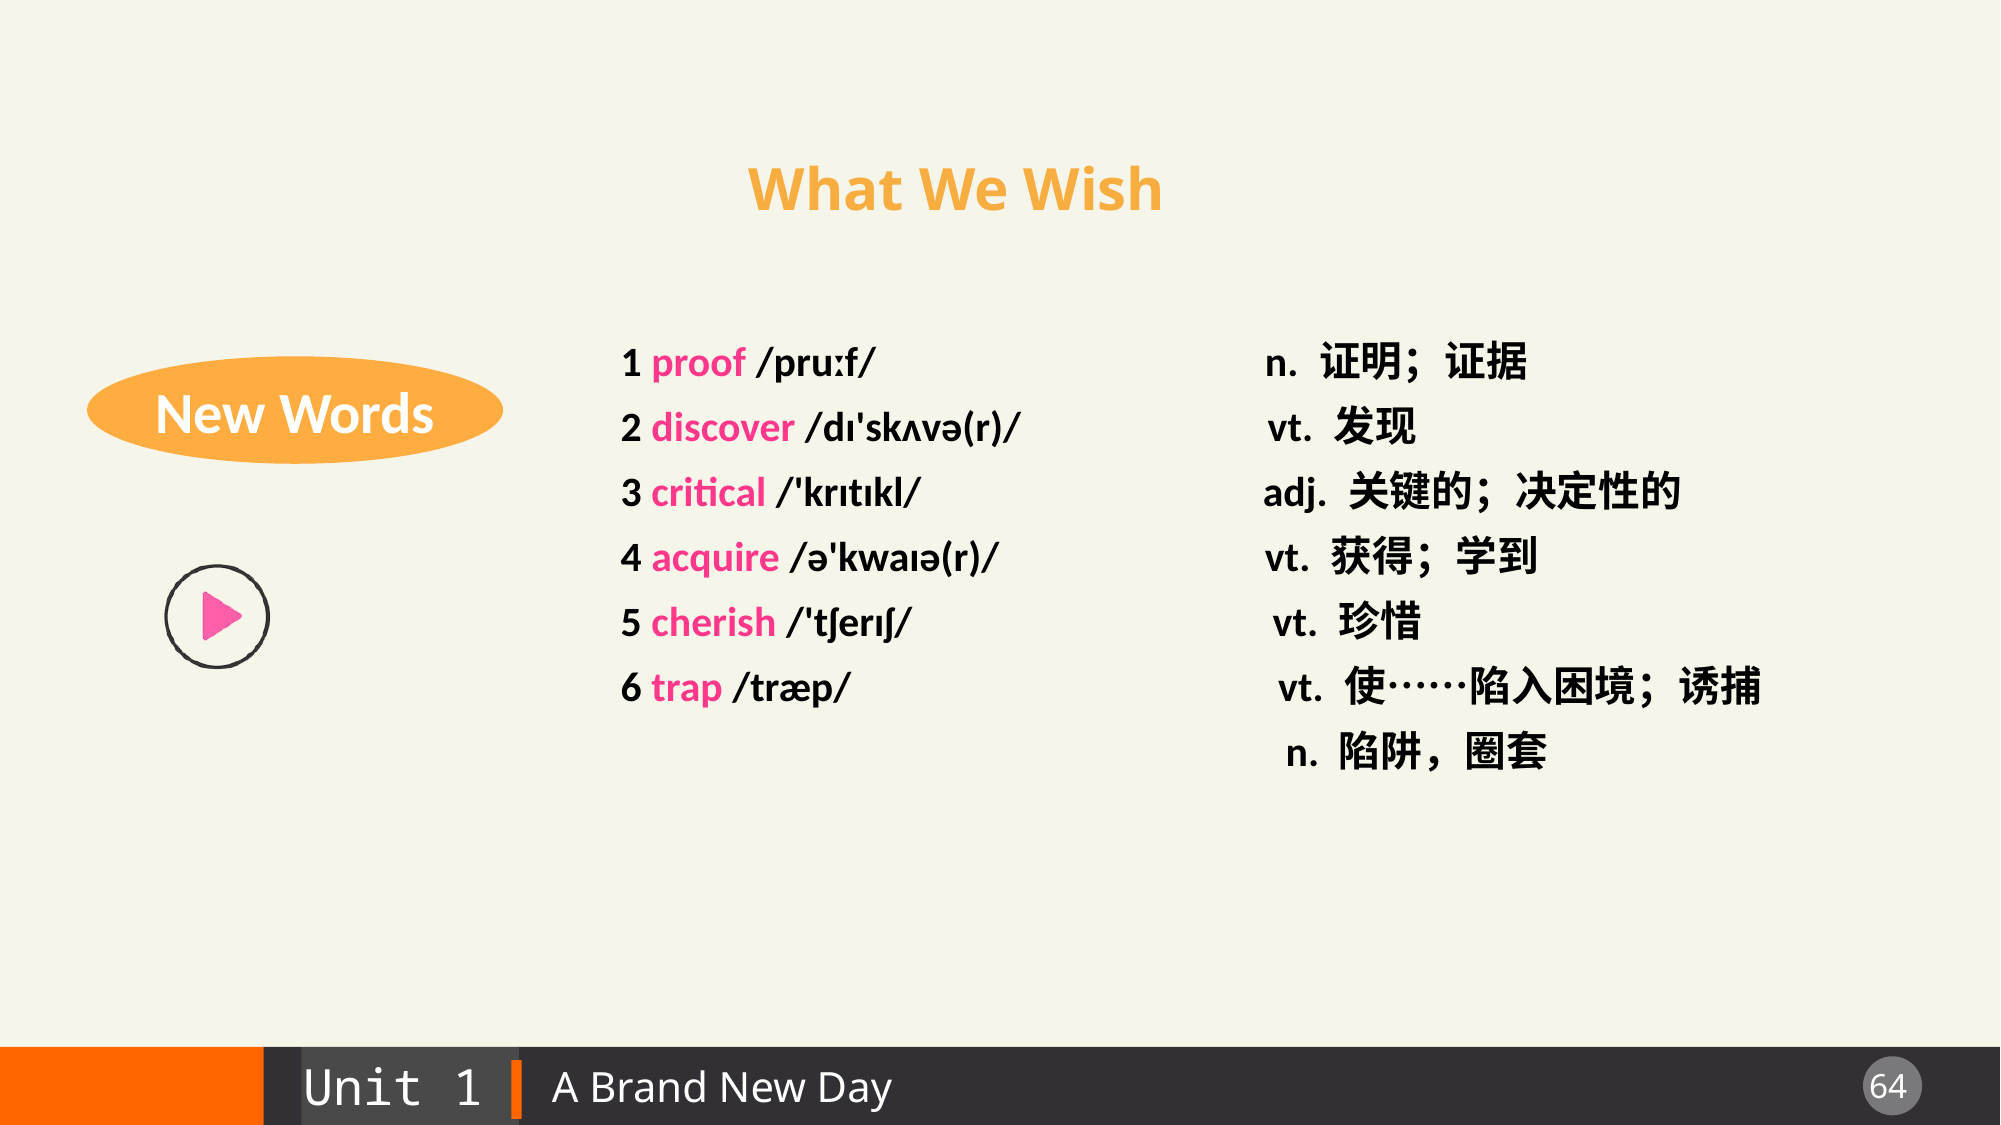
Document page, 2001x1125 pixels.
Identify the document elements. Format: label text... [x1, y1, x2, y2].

text_box 1 proof /pruːf/ n. 证明；证据 2 discover /dɪ'skʌvə(r)/ vt. 发现 3 critical /'krɪtɪkl/ adj. 关键的；决定性的 4 acquire /ə'kwaɪə(r)/ vt. 获得；学到 5 cherish /'tʃerɪʃ/ vt. 珍惜 6 trap /træp/ vt. 使……陷入困境；诱捕 n. 陷阱，圈套 [605, 312, 1899, 783]
text_box New Words [86, 356, 504, 464]
text_box What We Wish [734, 144, 1181, 230]
picture [118, 554, 295, 672]
